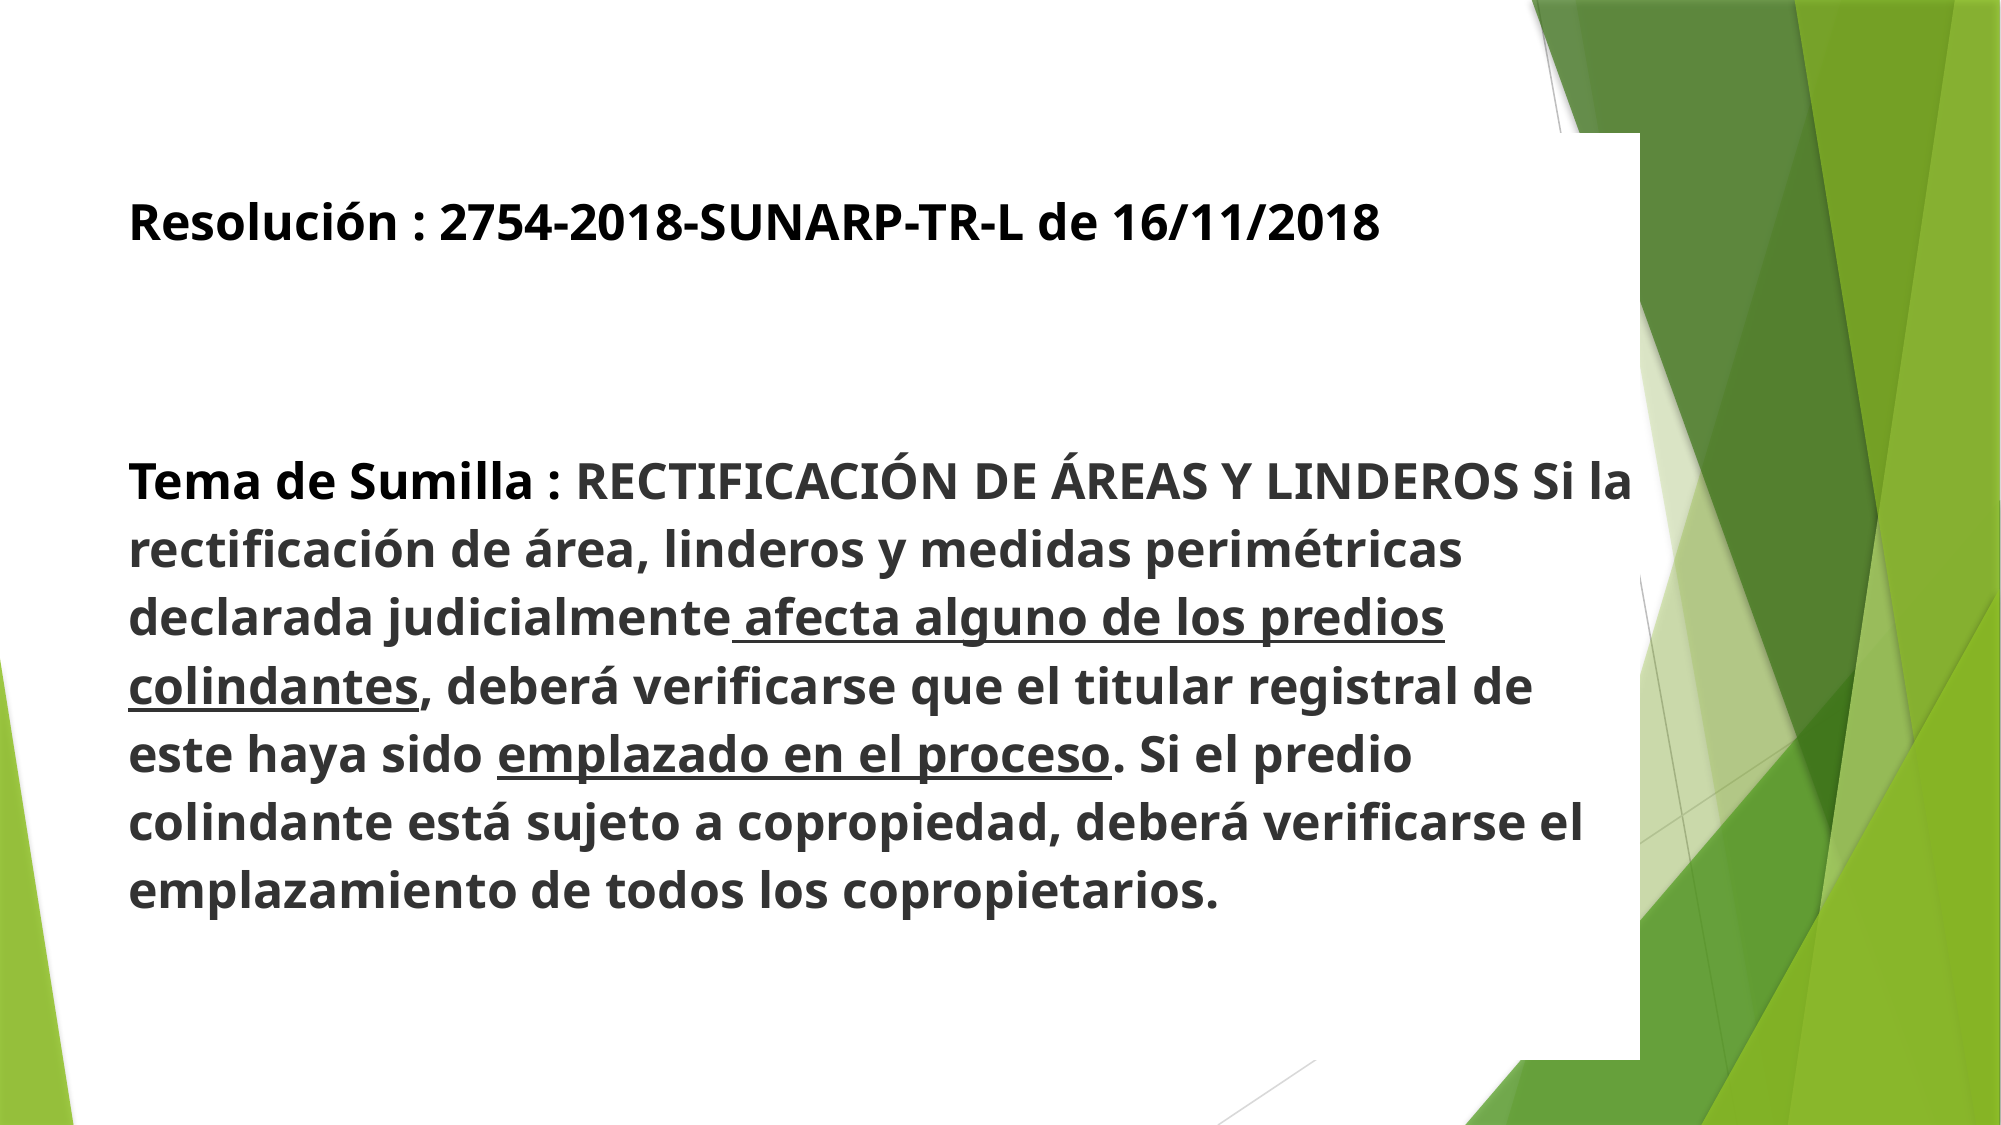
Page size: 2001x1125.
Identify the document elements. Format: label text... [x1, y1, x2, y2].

table_cell Tema de Sumilla : RECTIFICACIÓN DE ÁREAS Y LINDEROS Si la rectificación de área, linderos y medidas perimétricas declarada judicialmente afecta alguno de los predios colindantes, deberá verificarse que el titular registral de este haya sido emplazado en el proceso. Si el predio colindante está sujeto a copropiedad, deberá verificarse el emplazamiento de todos los copropietarios. [125, 310, 1640, 1060]
table_header Resolución : 2754-2018-SUNARP-TR-L de 16/11/2018 [125, 133, 1640, 310]
